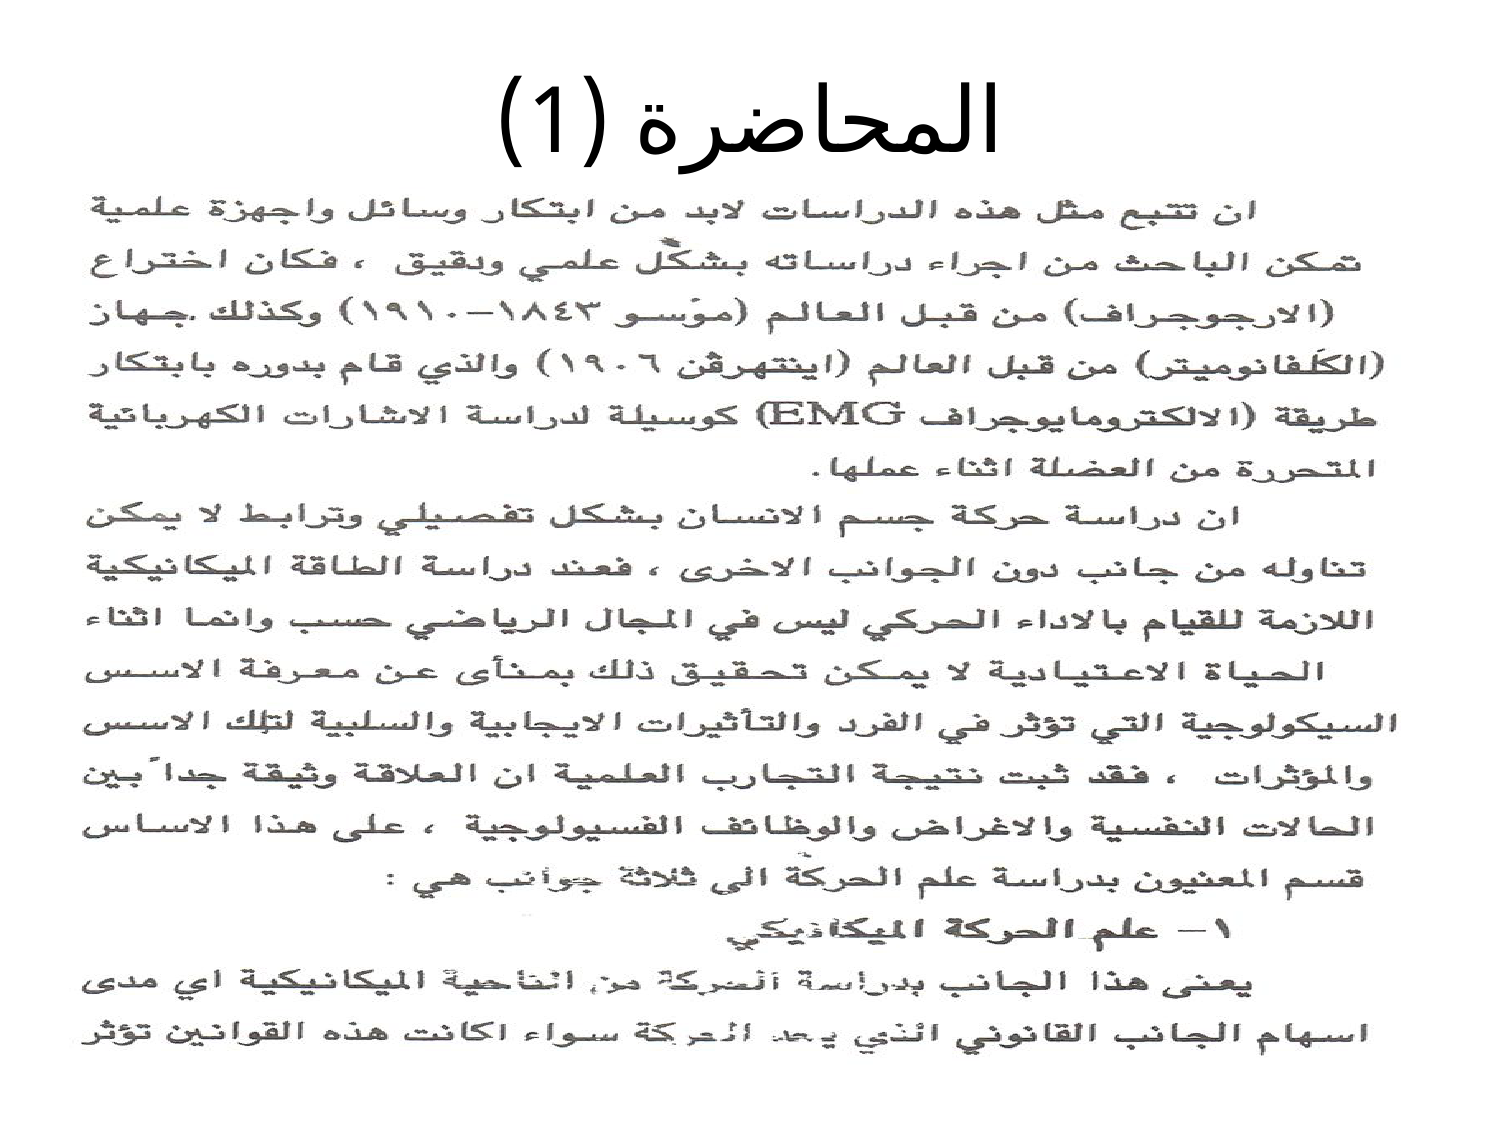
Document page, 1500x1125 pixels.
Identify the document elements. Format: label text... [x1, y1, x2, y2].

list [58, 187, 1454, 1079]
title المحاضرة (1) [75, 45, 1425, 185]
